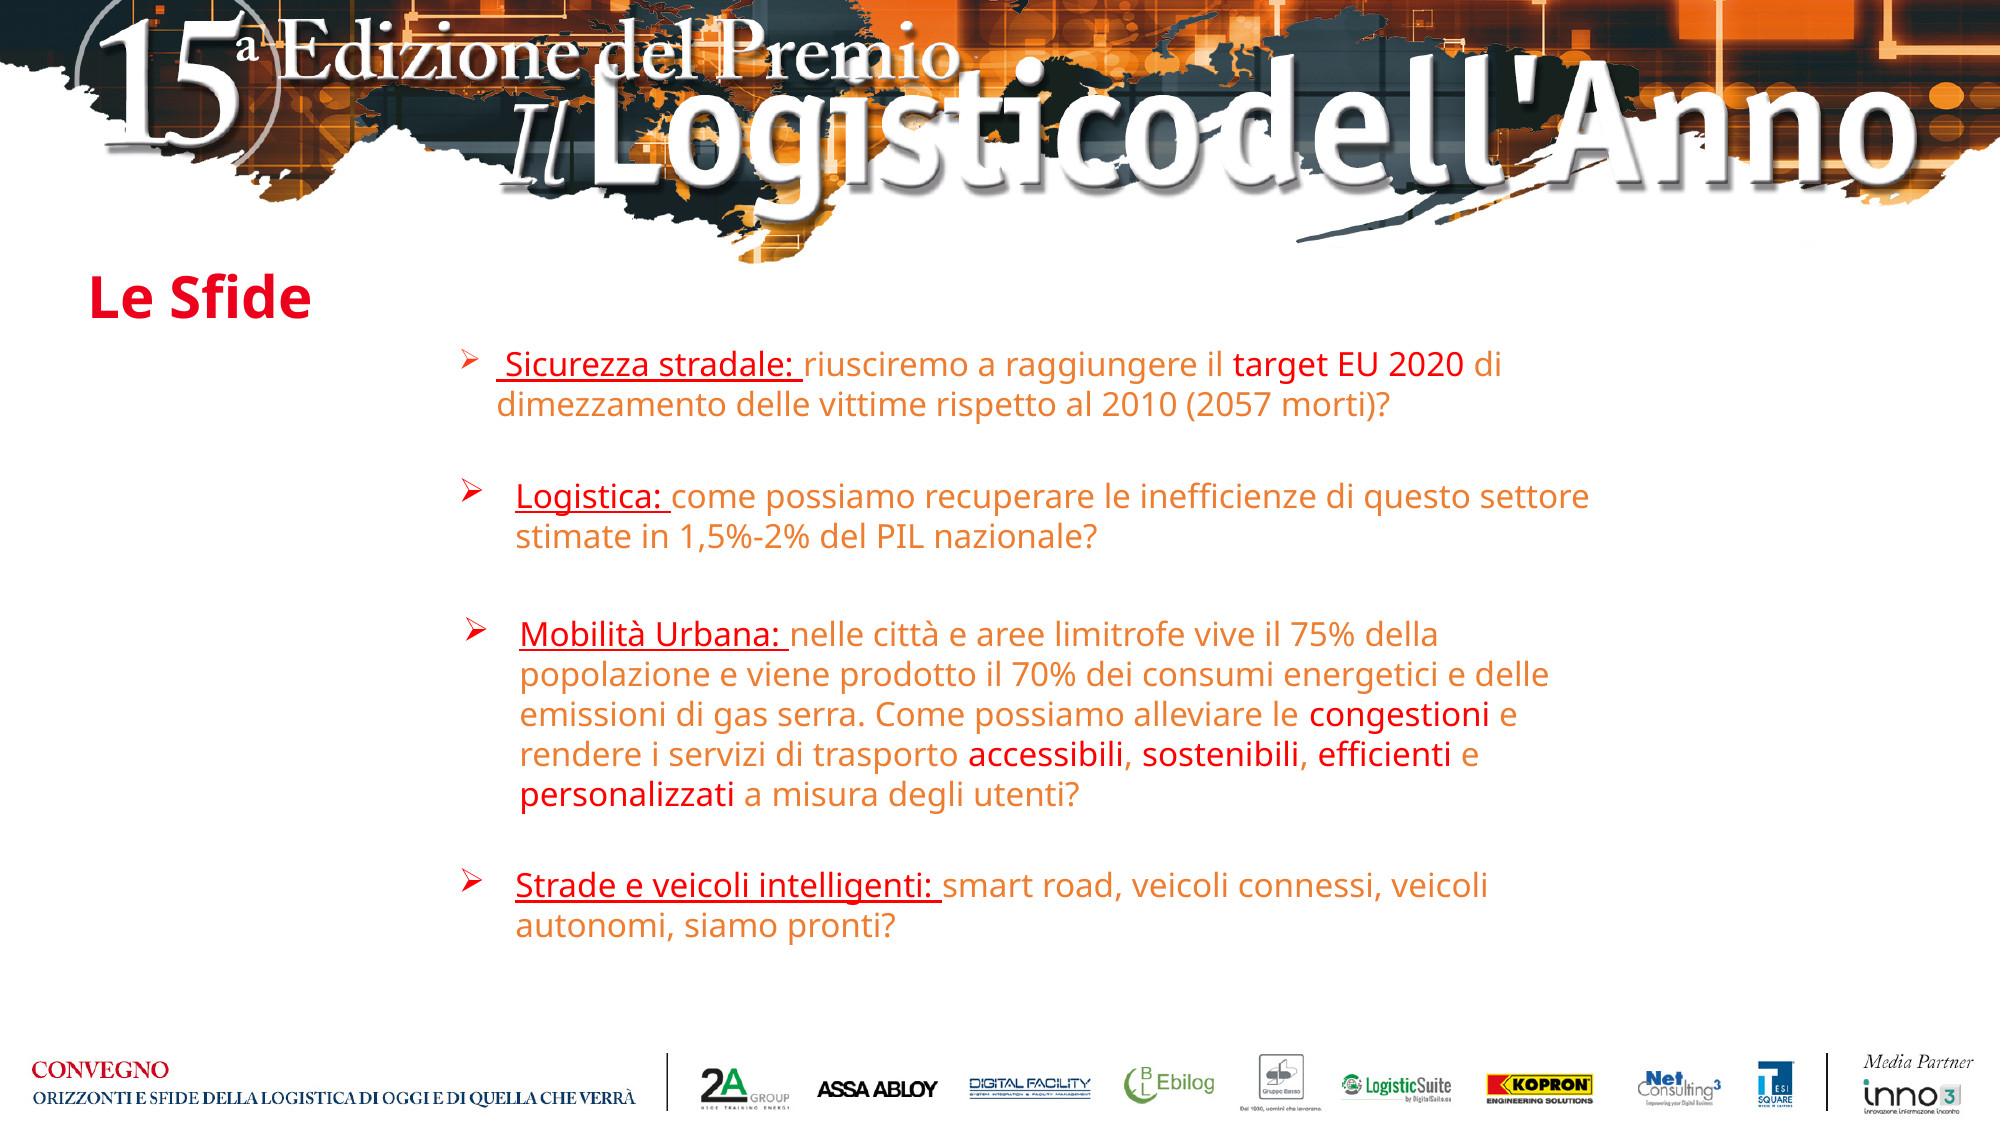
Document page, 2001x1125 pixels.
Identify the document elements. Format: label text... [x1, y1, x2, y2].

title Le Sfide [87, 260, 356, 332]
text_box Strade e veicoli intelligenti: smart road, veicoli connessi, veicoli autonomi, siamo pronti? [444, 856, 1624, 997]
picture [0, 0, 2000, 277]
text_box Mobilità Urbana: nelle città e aree limitrofe vive il 75% della popolazione e viene prodotto il 70% dei consumi energetici e delle emissioni di gas serra. Come possiamo alleviare le congestioni e rendere i servizi di trasporto accessibili, sostenibili, efficienti e personalizzati a misura degli utenti? [448, 605, 1629, 859]
text_box Logistica: come possiamo recuperare le inefficienze di questo settore stimate in 1,5%-2% del PIL nazionale? [444, 467, 1624, 589]
picture [0, 1038, 2000, 1125]
list Sicurezza stradale: riusciremo a raggiungere il target EU 2020 di dimezzamento delle vittime rispetto al 2010 (2057 morti)? [444, 335, 1624, 467]
